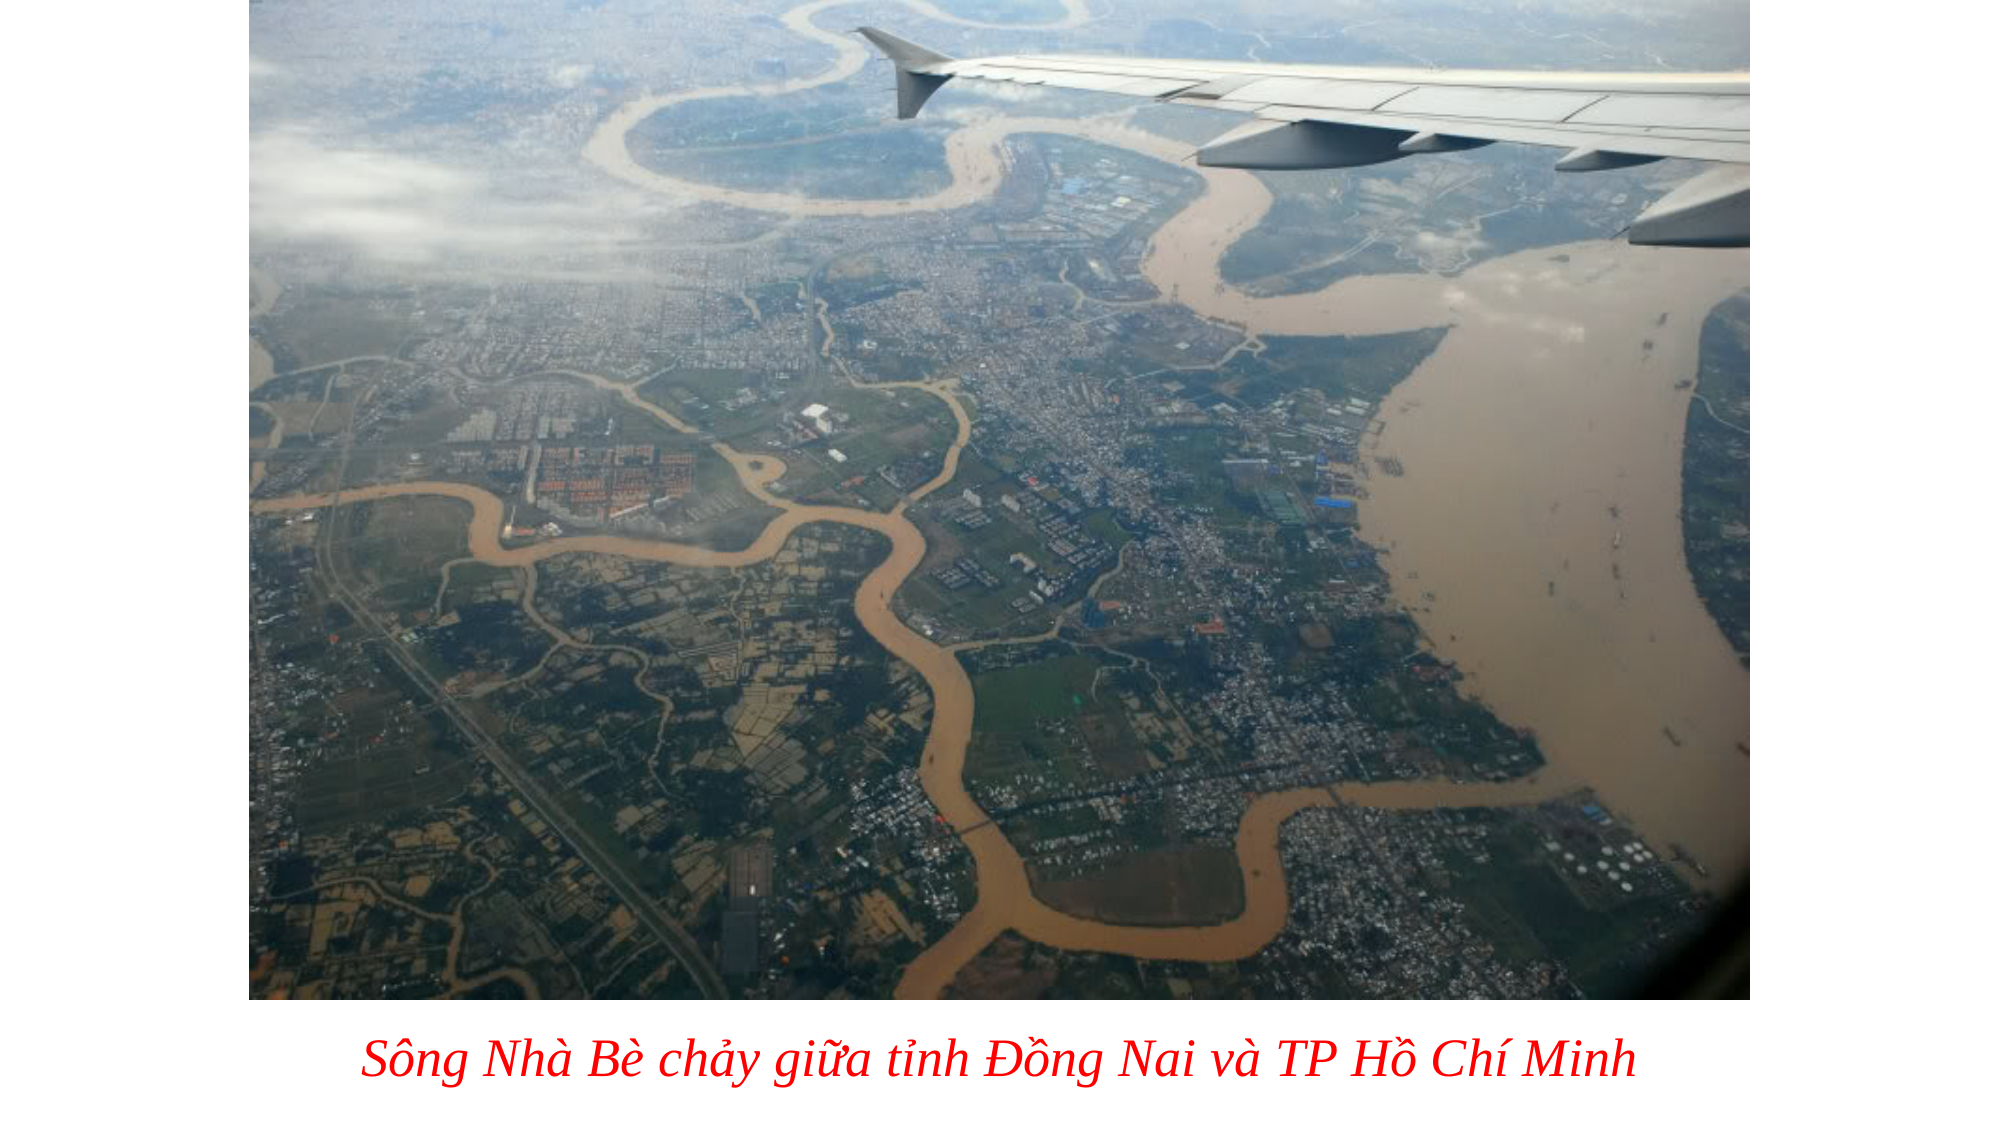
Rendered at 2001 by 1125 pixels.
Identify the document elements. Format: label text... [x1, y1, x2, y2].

text_box Sông Nhà Bè chảy giữa tỉnh Đồng Nai và TP Hồ Chí Minh [249, 1014, 1750, 1095]
picture [249, 0, 1751, 1001]
